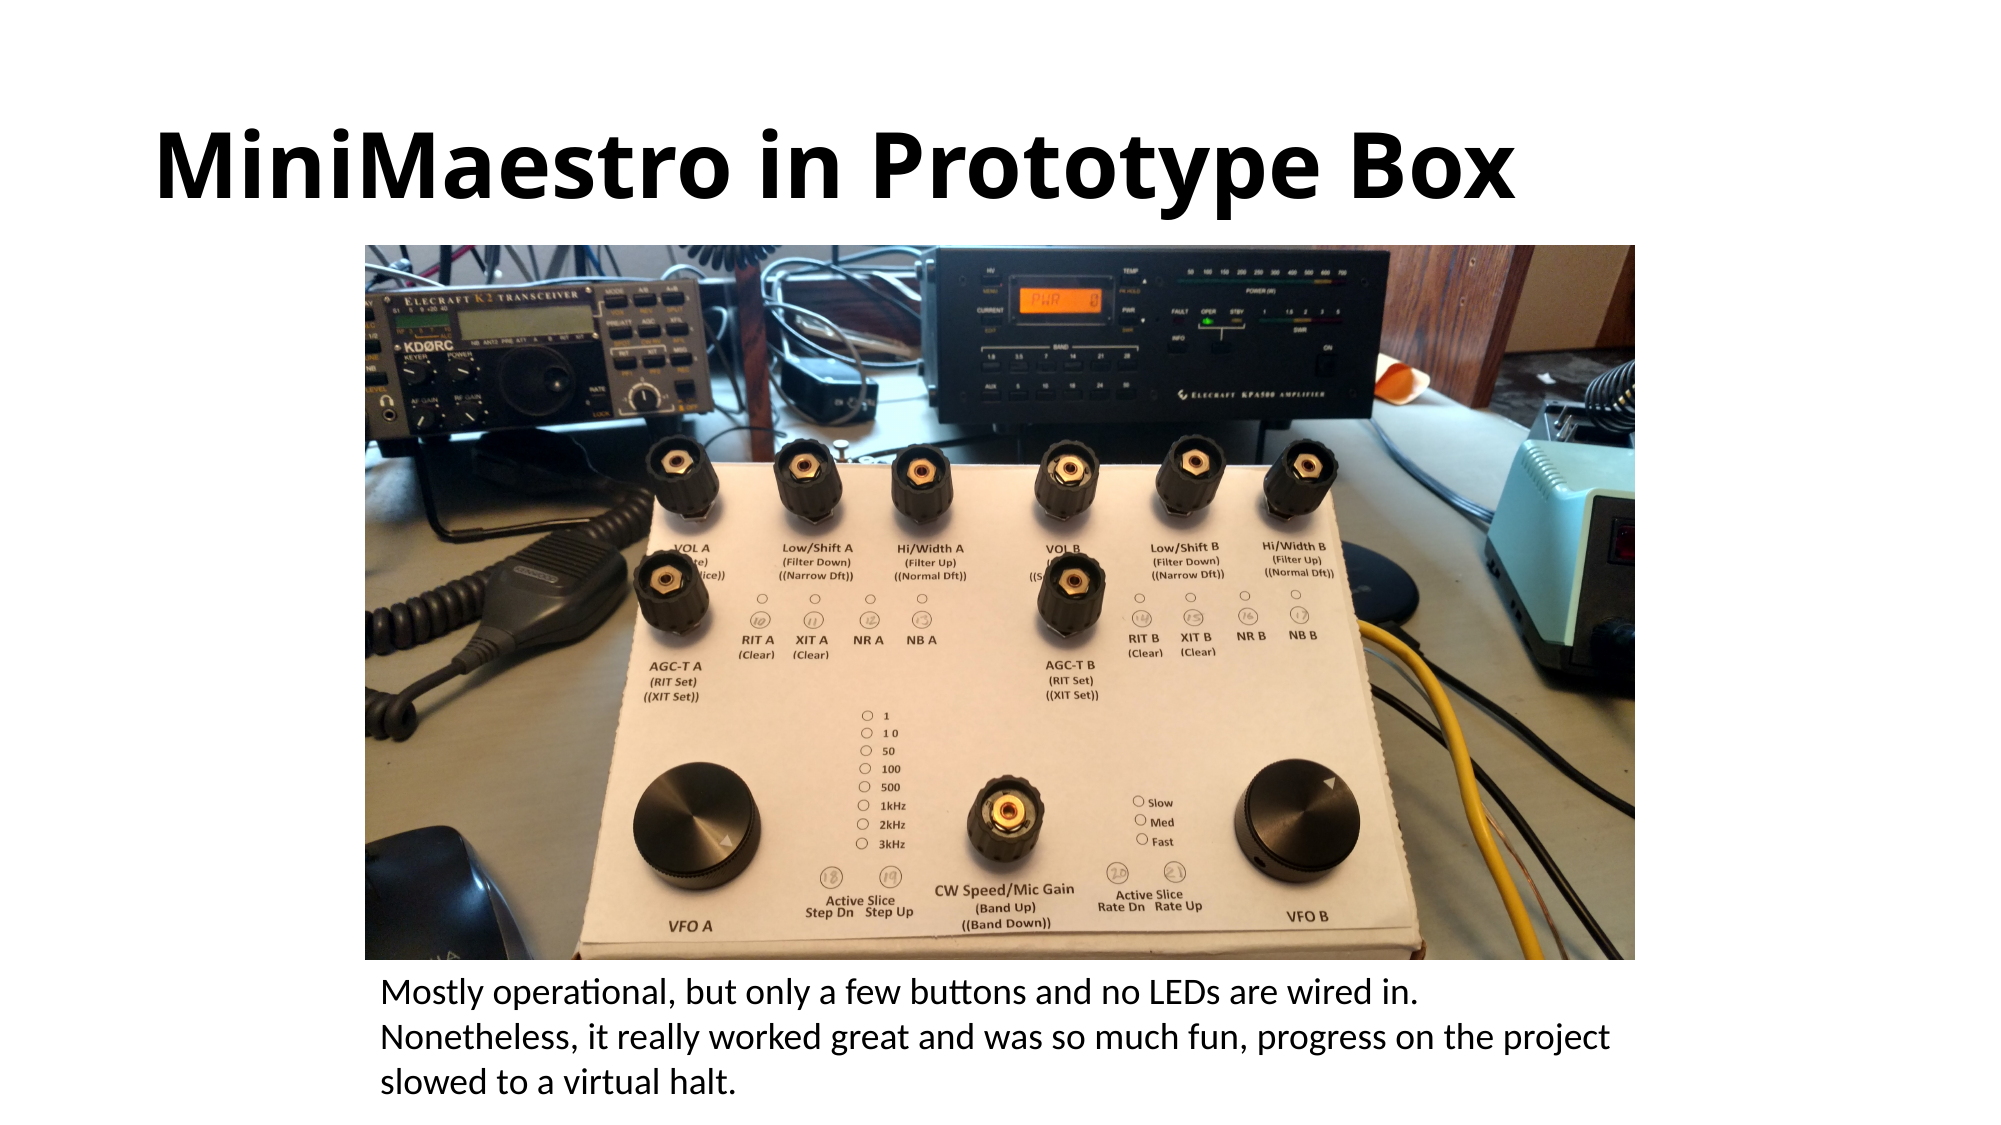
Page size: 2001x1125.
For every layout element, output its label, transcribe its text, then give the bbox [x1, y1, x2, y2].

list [365, 245, 1635, 960]
text_box Mostly operational, but only a few buttons and no LEDs are wired in. Nonetheless, it really worked great and was so much fun, progress on the project slowed to a virtual halt. [365, 960, 1635, 1110]
title MiniMaestro in Prototype Box [137, 59, 1863, 278]
